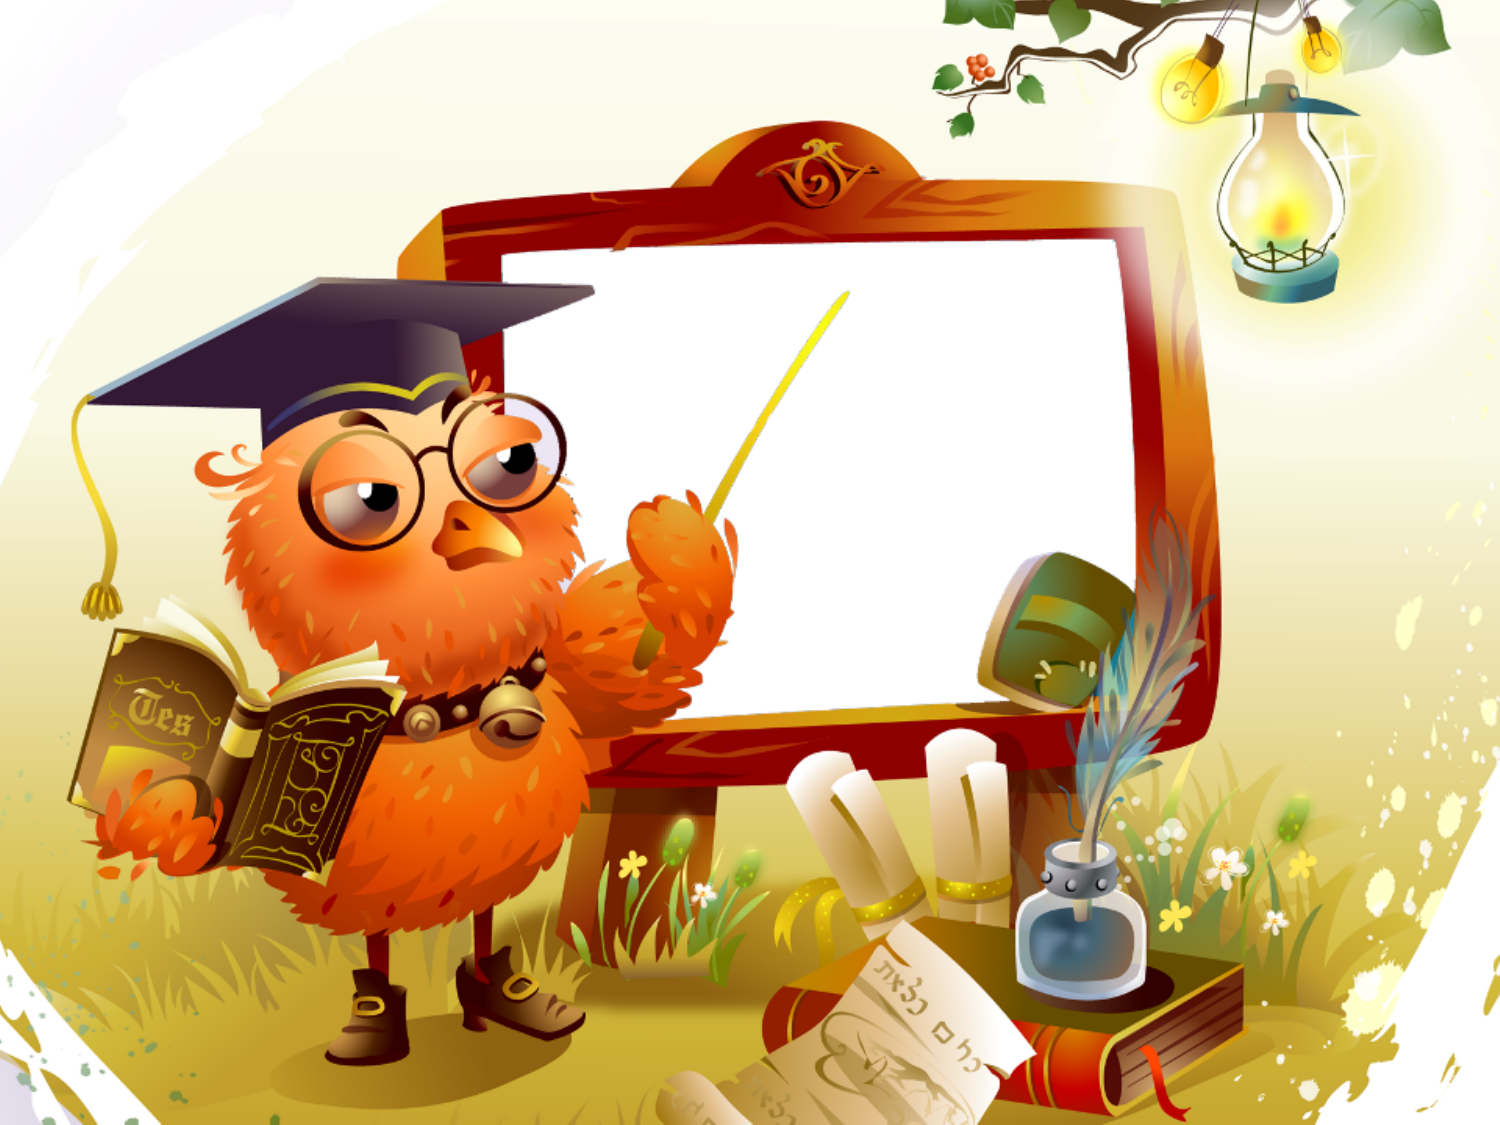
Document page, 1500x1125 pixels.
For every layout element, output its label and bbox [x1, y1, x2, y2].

list [0, 0, 1500, 1125]
